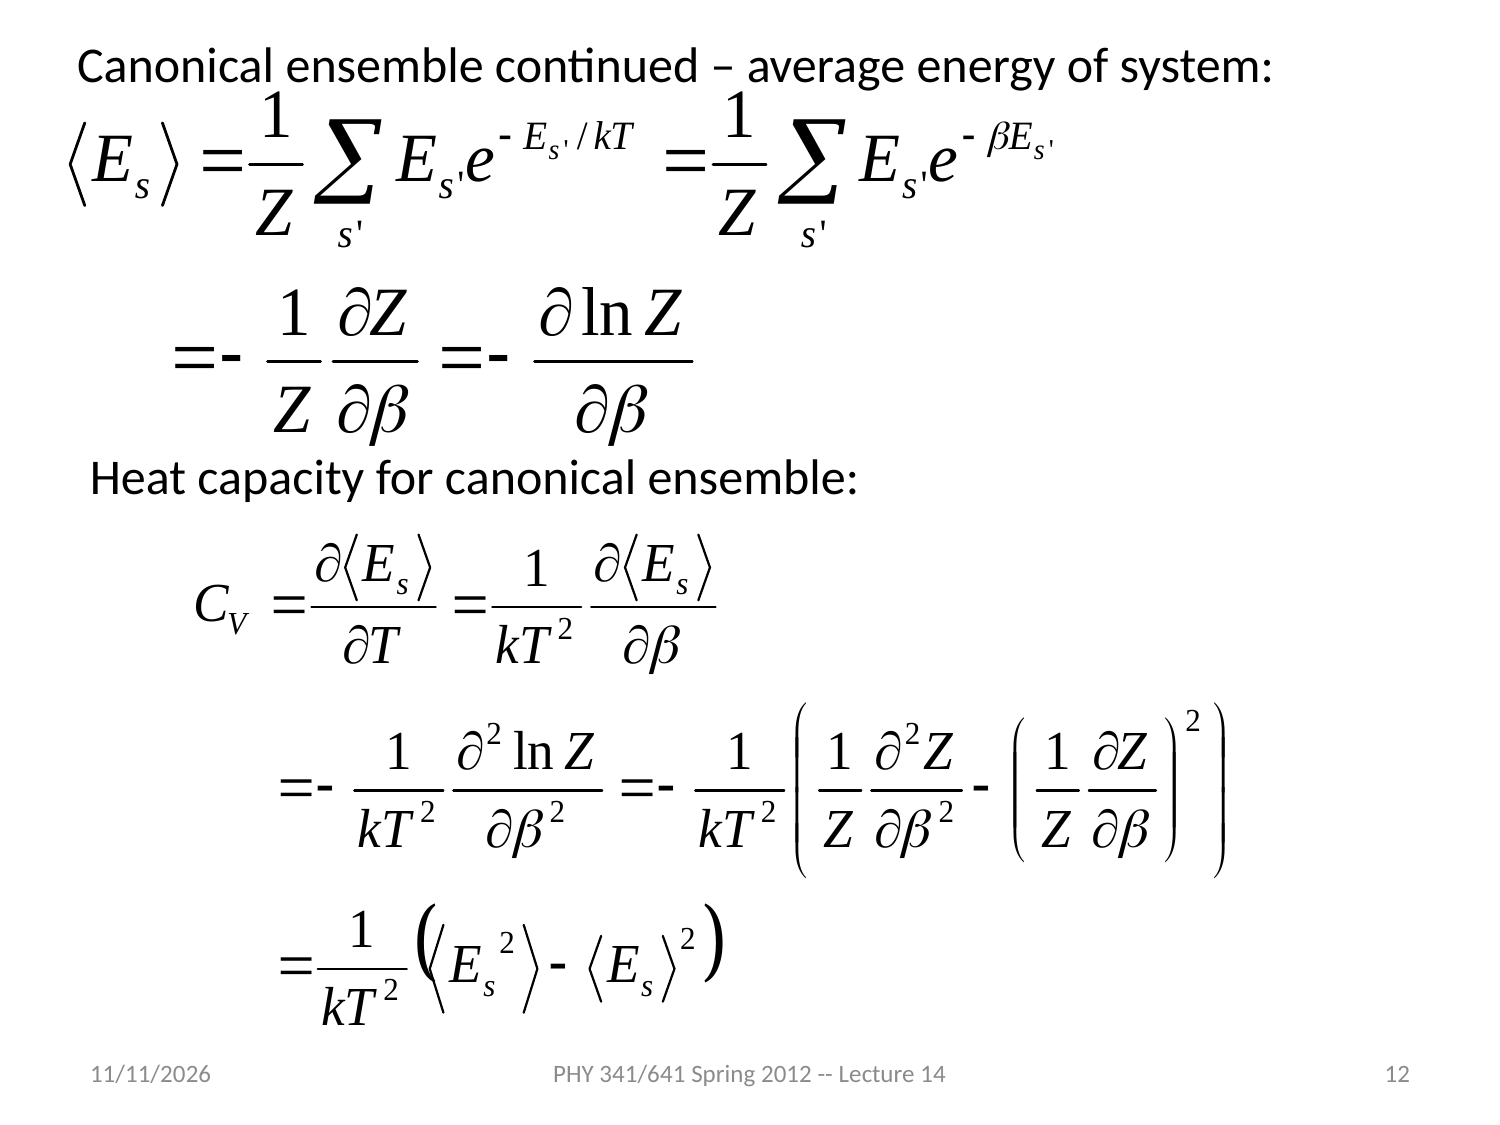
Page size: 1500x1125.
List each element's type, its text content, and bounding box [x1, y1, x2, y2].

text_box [57, 70, 1079, 462]
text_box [187, 524, 1239, 1038]
text_box Heat capacity for canonical ensemble: [75, 470, 1025, 513]
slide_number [75, 1042, 425, 1103]
text_box Canonical ensemble continued – average energy of system: [62, 24, 1338, 220]
slide_number 12 [1074, 1042, 1425, 1103]
footer PHY 341/641 Spring 2012 -- Lecture 14 [512, 1047, 988, 1103]
